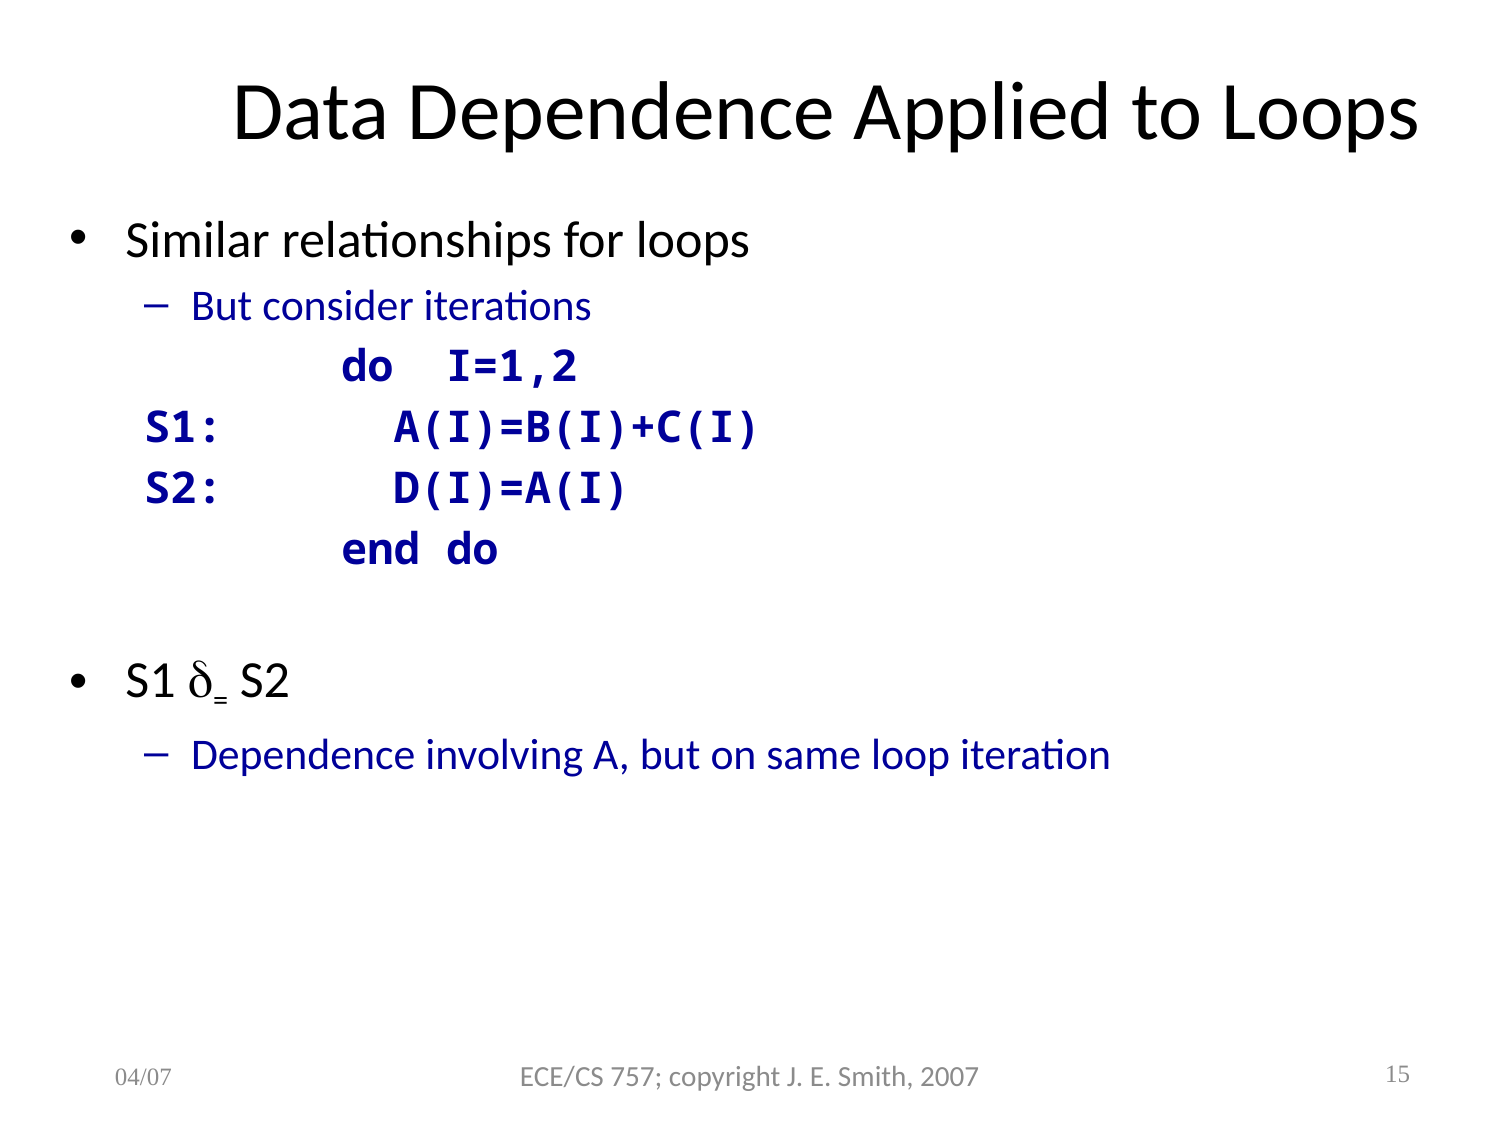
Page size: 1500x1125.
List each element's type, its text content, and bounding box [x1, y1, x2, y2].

title Data Dependence Applied to Loops [187, 12, 1467, 201]
footer ECE/CS 757; copyright J. E. Smith, 2007 [0, 1037, 1500, 1113]
list Similar relationships for loops But consider iterations do I=1,2 S1: A(I)=B(I)+C(I) S2: D(I)=A(I) end do S1 = S2 Dependence involving A, but on same loop iteration [53, 197, 1238, 1013]
slide_number 15 [1074, 1042, 1425, 1103]
